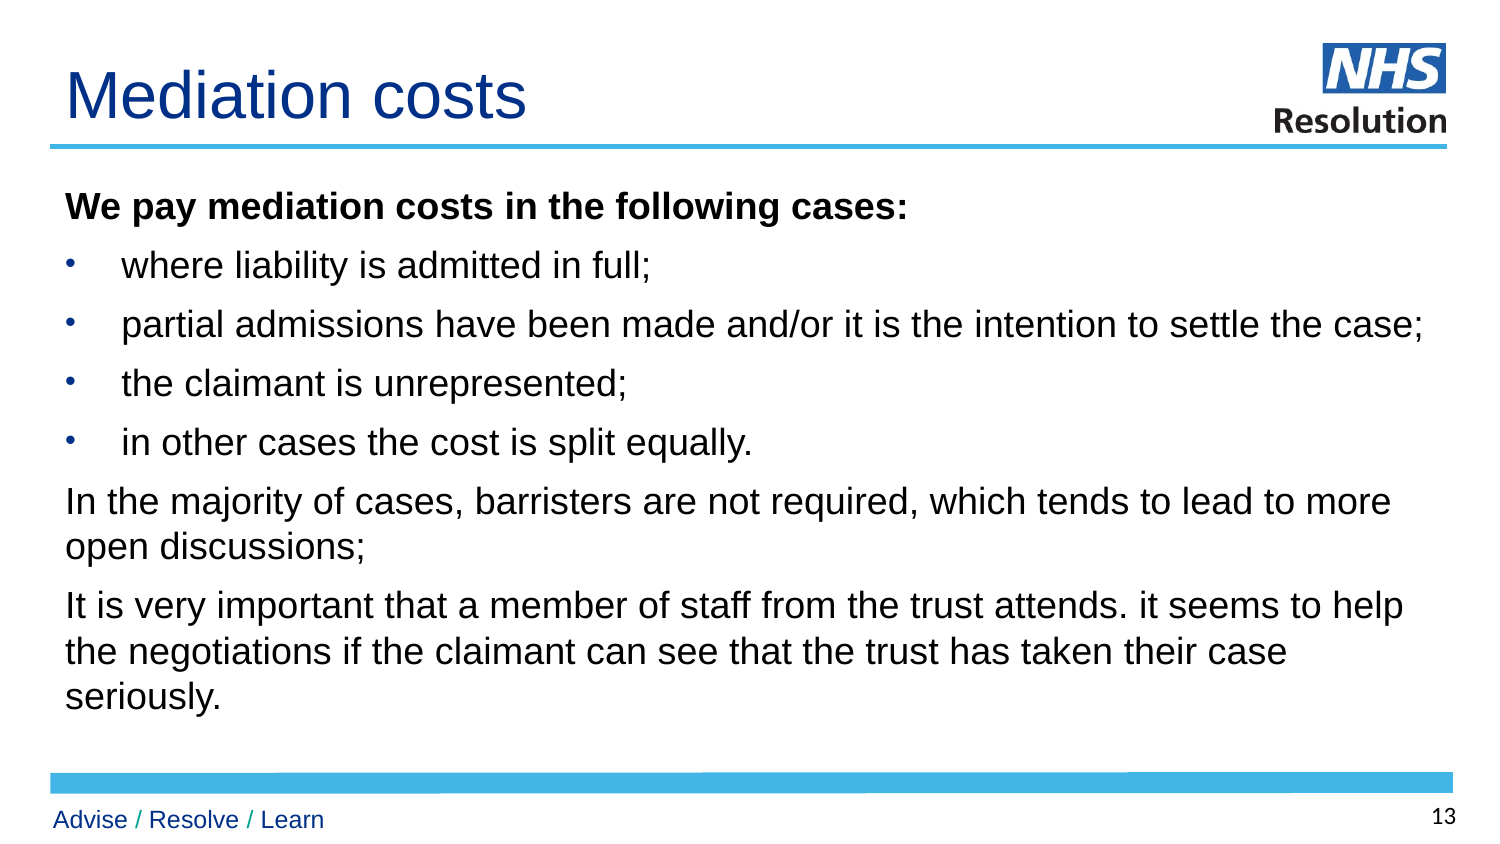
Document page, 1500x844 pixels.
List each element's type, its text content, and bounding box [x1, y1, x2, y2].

list We pay mediation costs in the following cases: where liability is admitted in full; partial admissions have been made and/or it is the intention to settle the case; the claimant is unrepresented; in other cases the cost is split equally. In the majority of cases, barristers are not required, which tends to lead to more open discussions; It is very important that a member of staff from the trust attends. it seems to help the negotiations if the claimant can see that the trust has taken their case seriously. [50, 173, 1448, 754]
picture [1275, 43, 1446, 133]
title Mediation costs [50, 49, 1186, 133]
